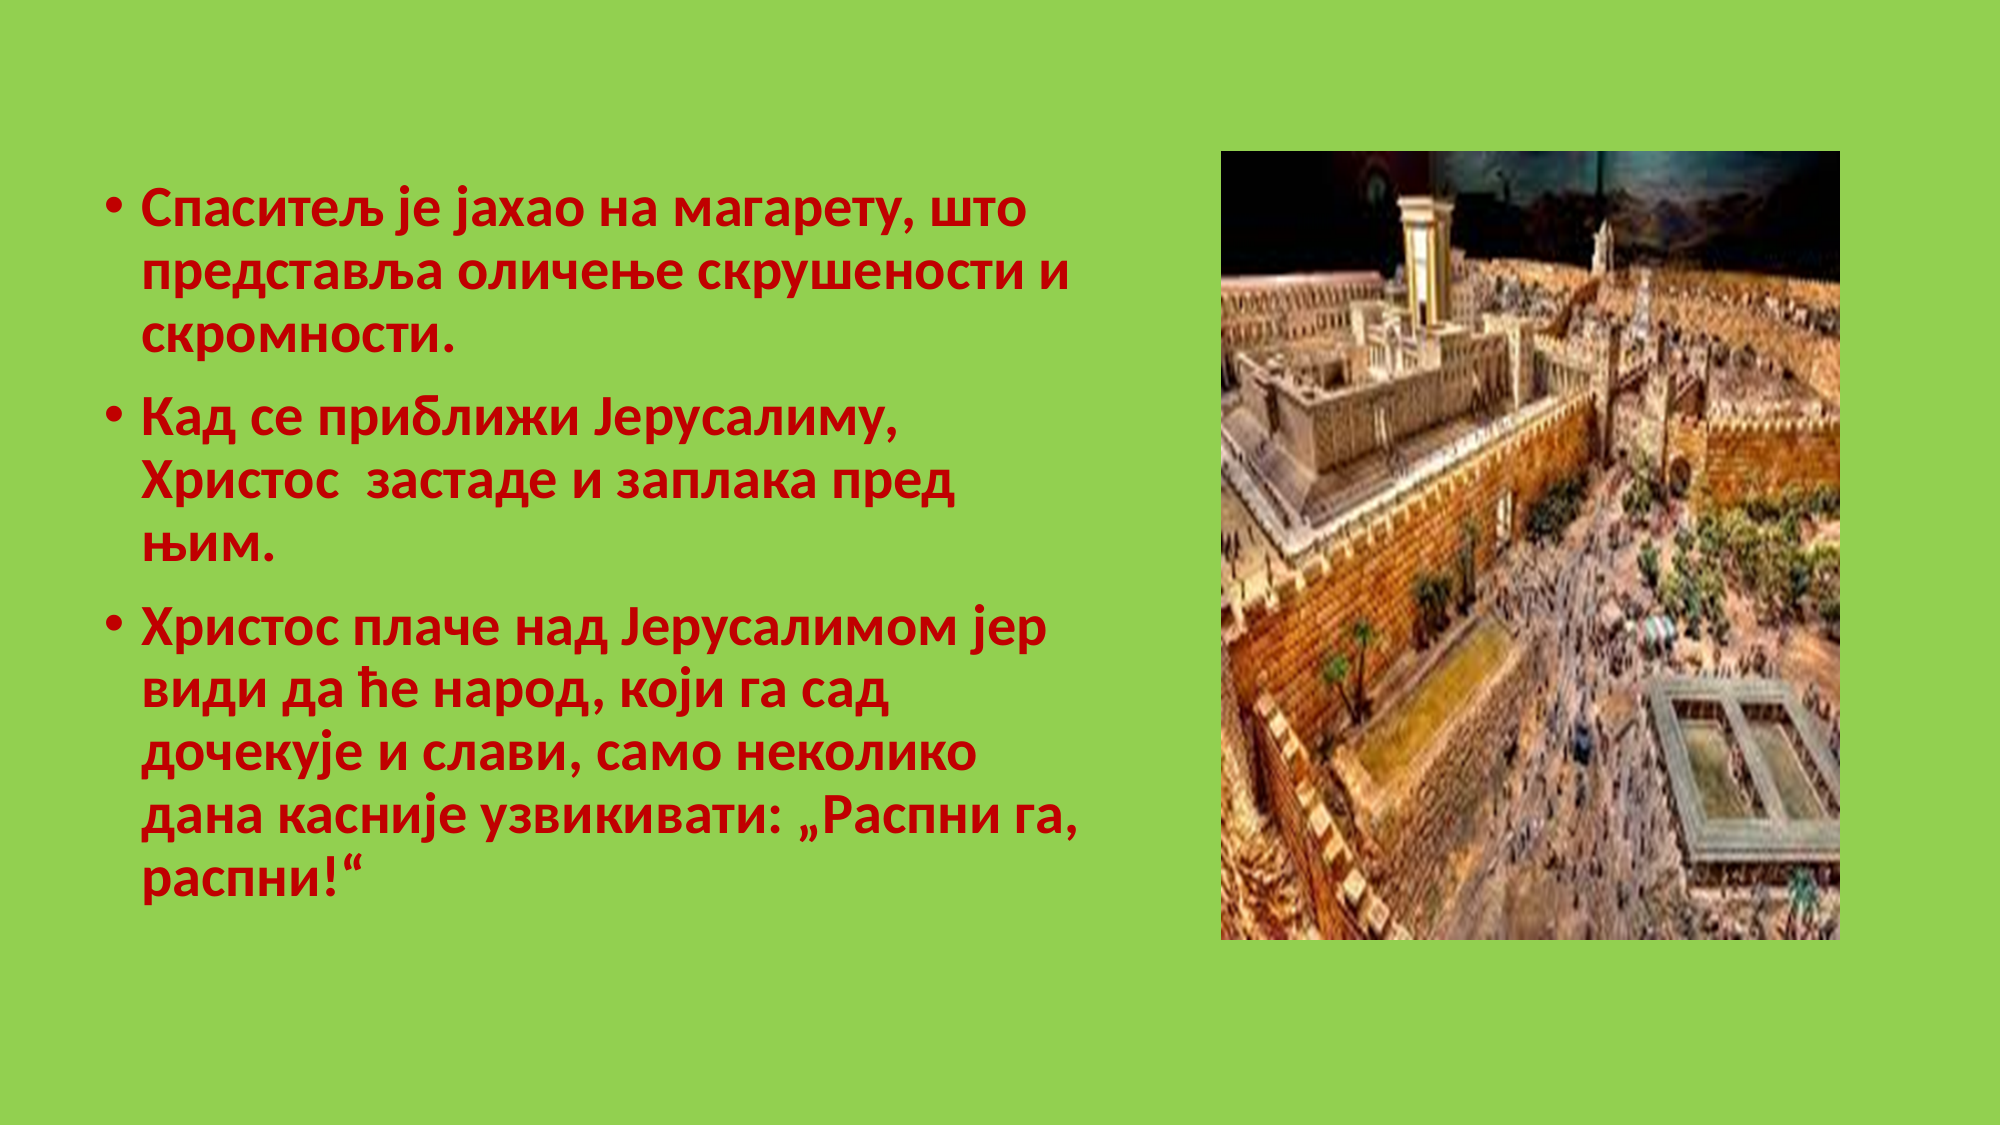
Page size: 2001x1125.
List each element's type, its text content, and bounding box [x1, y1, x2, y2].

list Спаситељ је јахао на магарету, што представља оличење скрушености и скромности. Кад се приближи Јерусалиму, Христос застаде и заплака пред њим. Христос плаче над Јерусалимом јер види да ће народ, који га сад дочекује и слави, само неколико дана касније узвикивати: „Распни га, распни!“ [88, 168, 1096, 940]
picture [1221, 151, 1840, 940]
